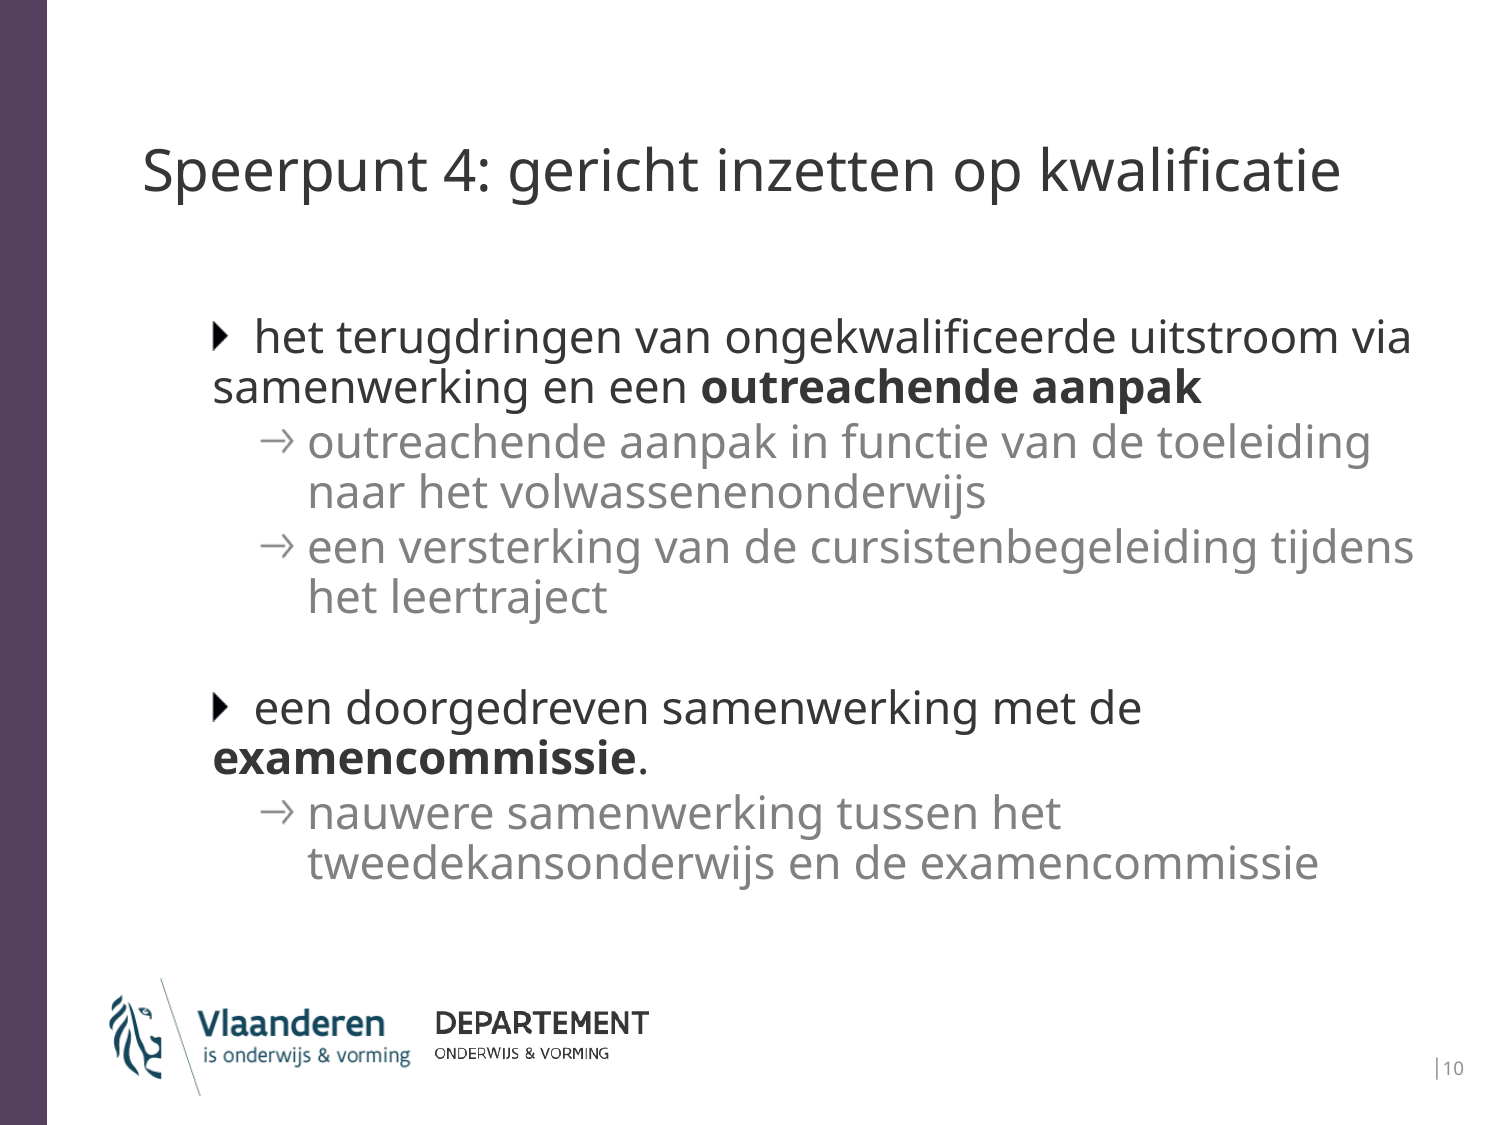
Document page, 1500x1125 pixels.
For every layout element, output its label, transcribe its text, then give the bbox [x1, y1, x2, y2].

picture [212, 692, 254, 722]
picture [259, 534, 307, 559]
picture [212, 321, 254, 351]
picture [418, 993, 773, 1112]
slide_number │10 [1127, 1039, 1480, 1100]
picture [259, 429, 307, 454]
title Speerpunt 4: gericht inzetten op kwalificatie [142, 124, 1430, 308]
list het terugdringen van ongekwalificeerde uitstroom via samenwerking en een outreachende aanpak outreachende aanpak in functie van de toeleiding naar het volwassenenonderwijs een versterking van de cursistenbegeleiding tijdens het leertraject een doorgedreven samenwerking met de examencommissie. nauwere samenwerking tussen het tweedekansonderwijs en de examencommissie [212, 314, 1430, 917]
picture [259, 800, 307, 825]
